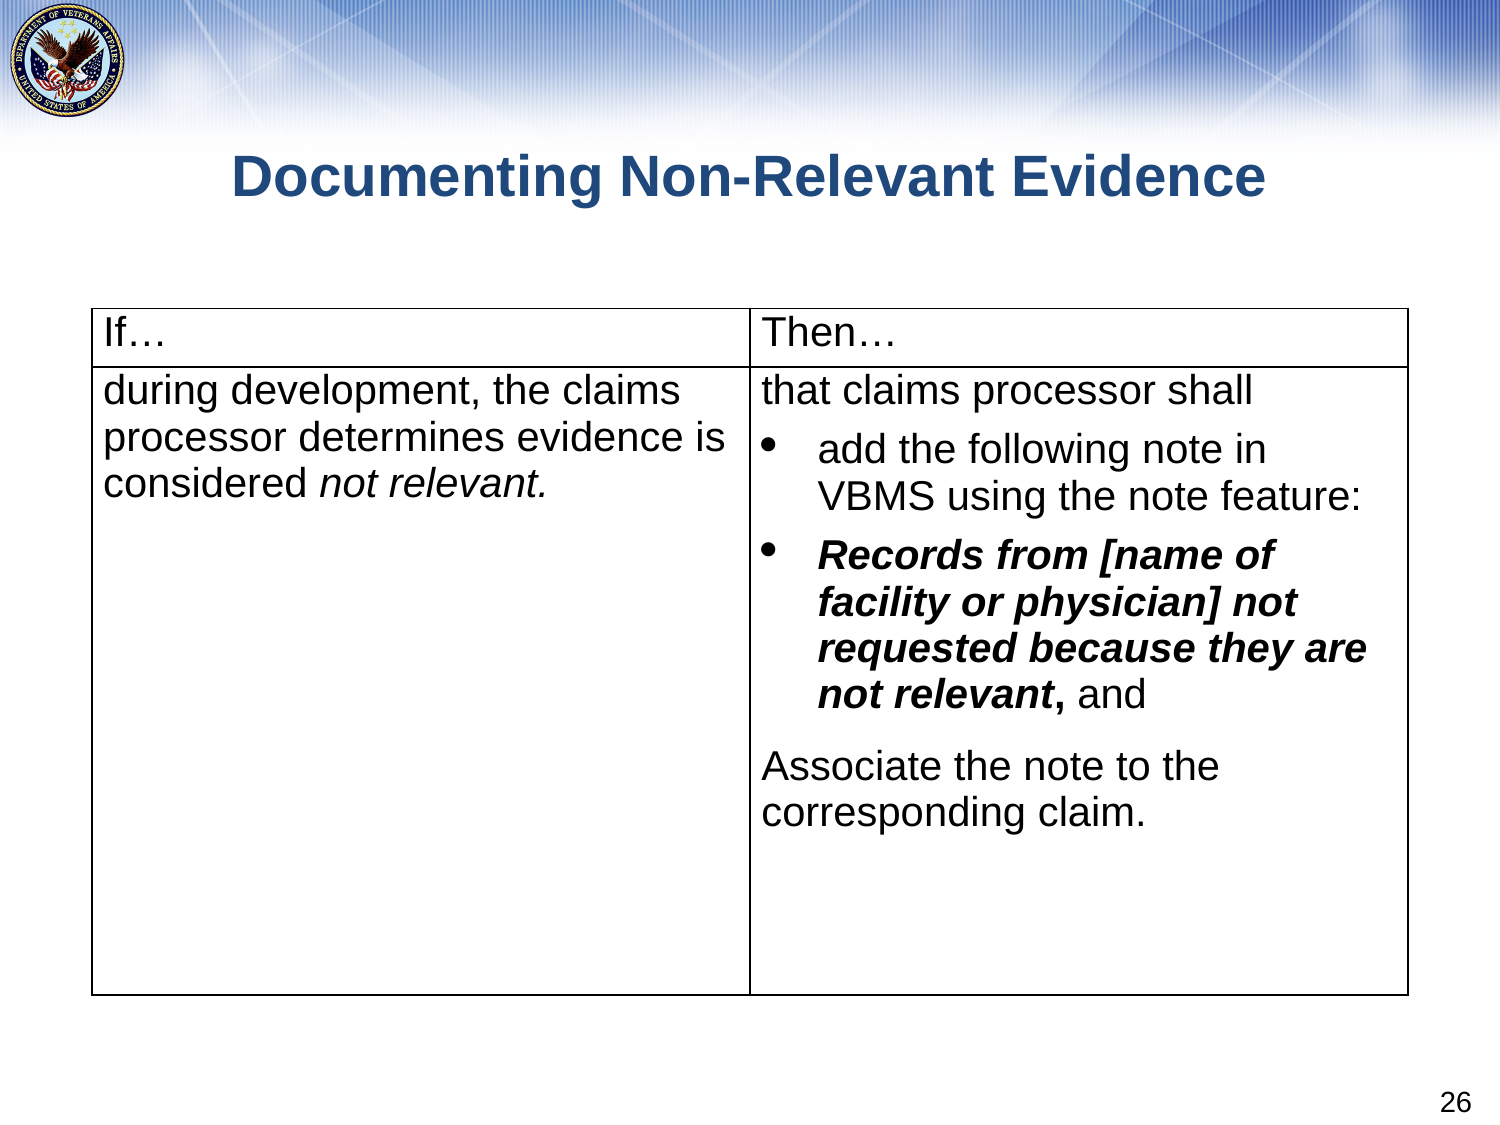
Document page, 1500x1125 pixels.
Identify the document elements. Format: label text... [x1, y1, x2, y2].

slide_number 26 [1136, 1083, 1487, 1125]
table_header If… [93, 309, 749, 366]
title Documenting Non-Relevant Evidence [0, 130, 1500, 254]
table_cell that claims processor shall add the following note in VBMS using the note feature: Records from [name of facility or physician] not requested because they are not relevant, and Associate the note to the corresponding claim. [751, 368, 1407, 994]
table_cell during development, the claims processor determines evidence is considered not relevant. [93, 368, 749, 994]
picture [0, 254, 1500, 1062]
table_header Then… [751, 309, 1407, 366]
picture [0, 0, 1500, 130]
